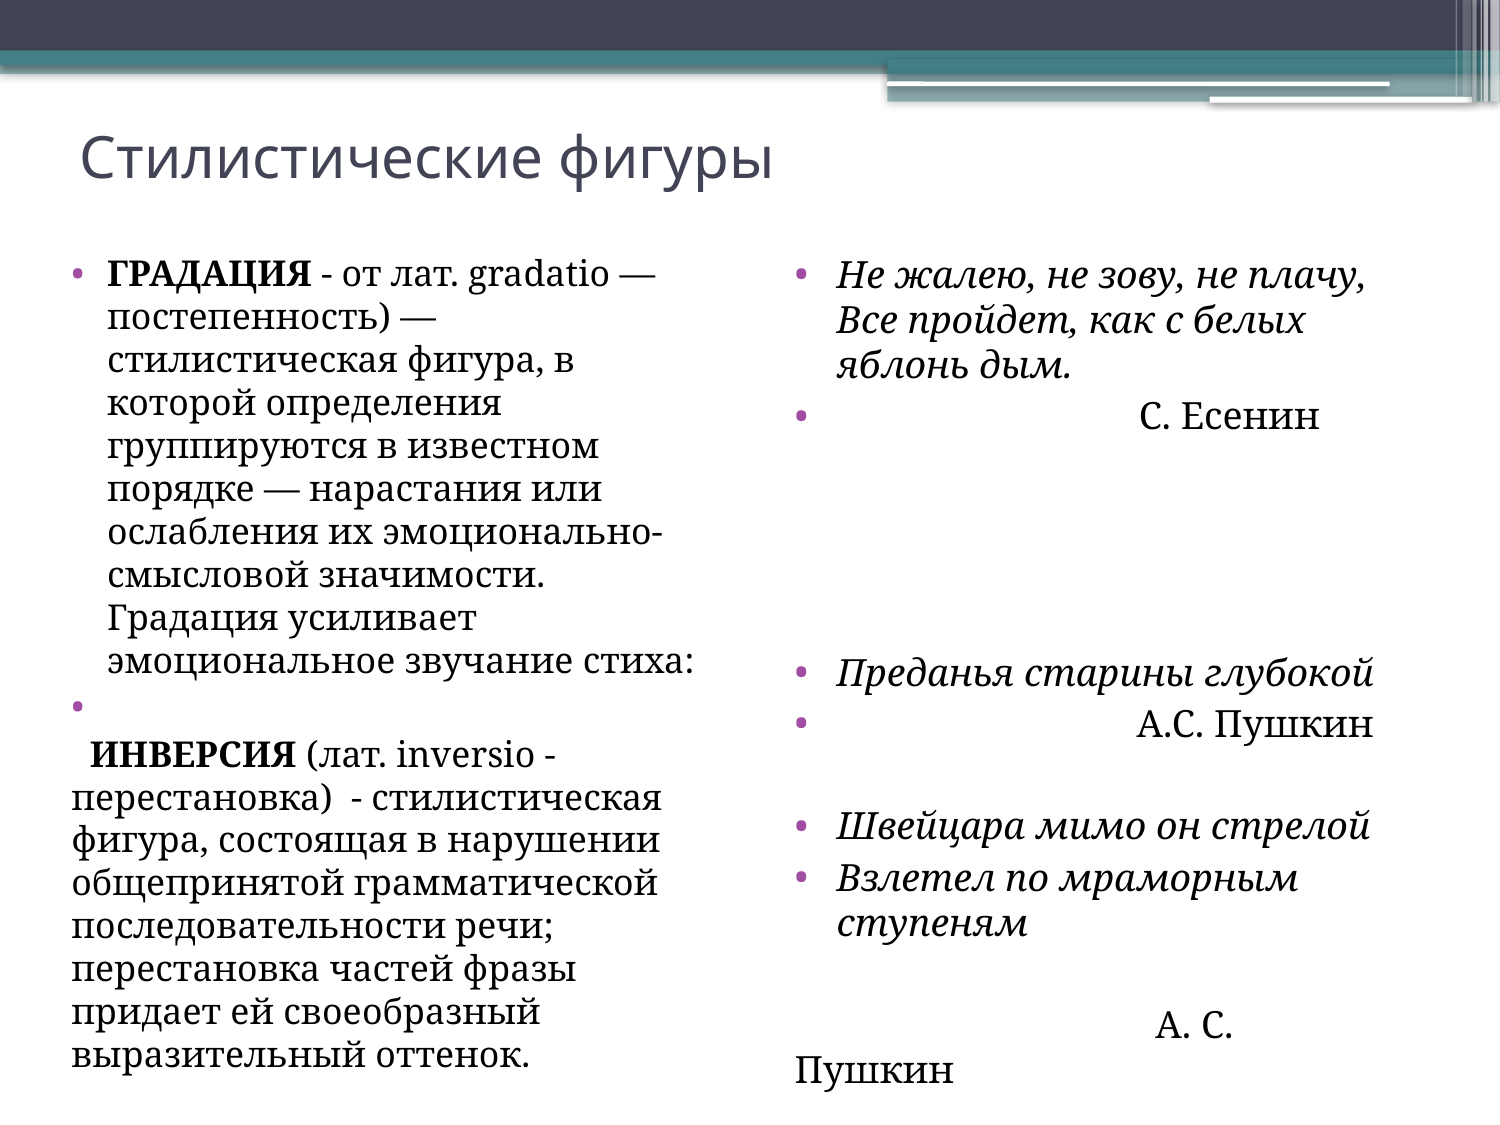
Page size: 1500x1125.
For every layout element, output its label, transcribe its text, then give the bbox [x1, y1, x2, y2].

list ГРАДАЦИЯ - от лат. gradatio — постепенность) — стилистическая фигура, в которой определения группируются в известном порядке — нарастания или ослабления их эмоционально-смысловой значимости. Градация усиливает эмоциональное звучание стиха: ИНВЕРСИЯ (лат. inversio - перестановка) - стилистическая фигура, состоящая в нарушении общепринятой грамматической последовательности речи; перестановка частей фразы придает ей своеобразный выразительный оттенок. [41, 243, 740, 1094]
list Не жалею, не зову, не плачу, Все пройдет, как с белых яблонь дым. С. Есенин Преданья старины глубокой А.С. Пушкин Швейцара мимо он стрелой Взлетел по мраморным ступеням А. С. Пушкин [761, 243, 1425, 1035]
title Стилистические фигуры [64, 101, 1415, 209]
